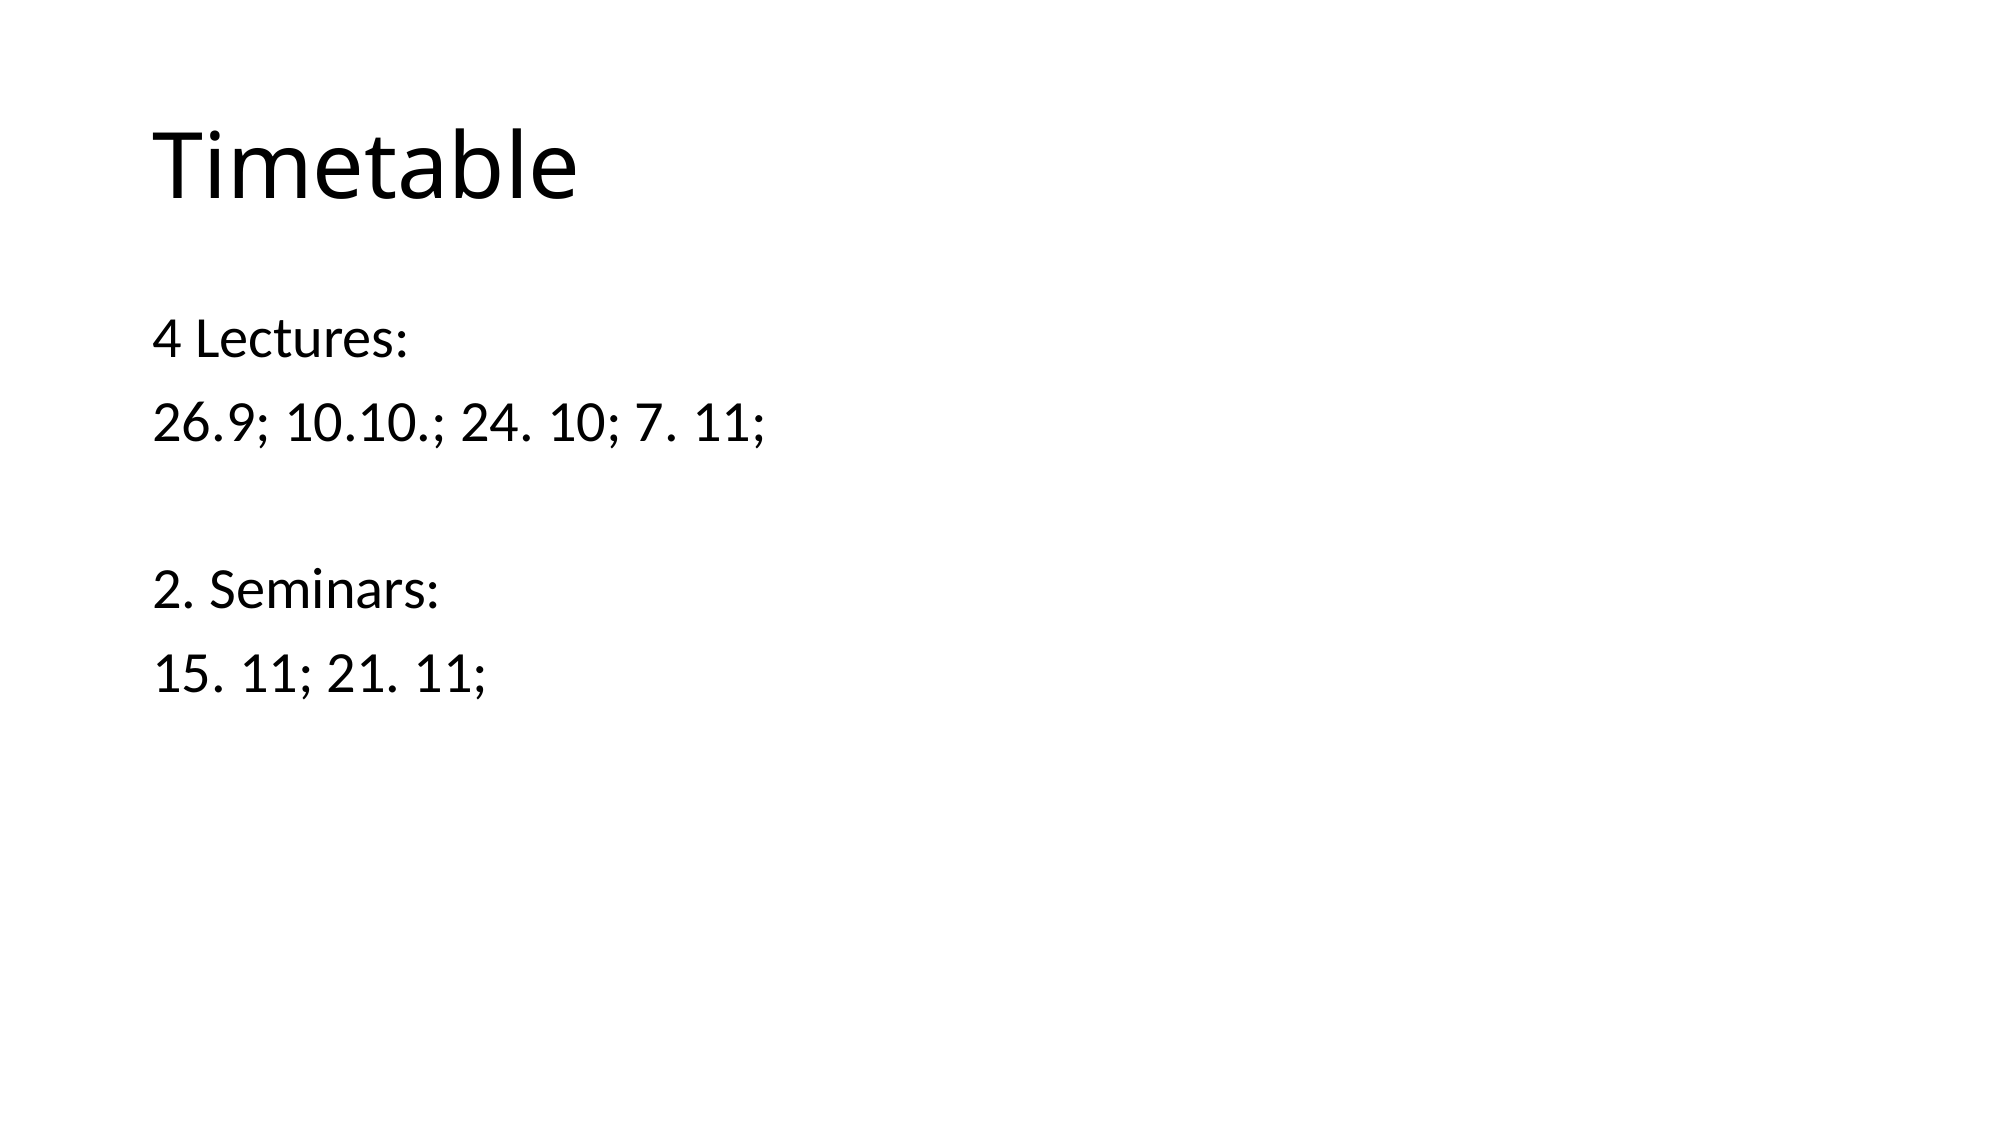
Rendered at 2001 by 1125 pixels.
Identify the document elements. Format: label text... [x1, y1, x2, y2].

list 4 Lectures: 26.9; 10.10.; 24. 10; 7. 11; 2. Seminars: 15. 11; 21. 11; [137, 299, 1863, 1014]
title Timetable [137, 59, 1863, 278]
